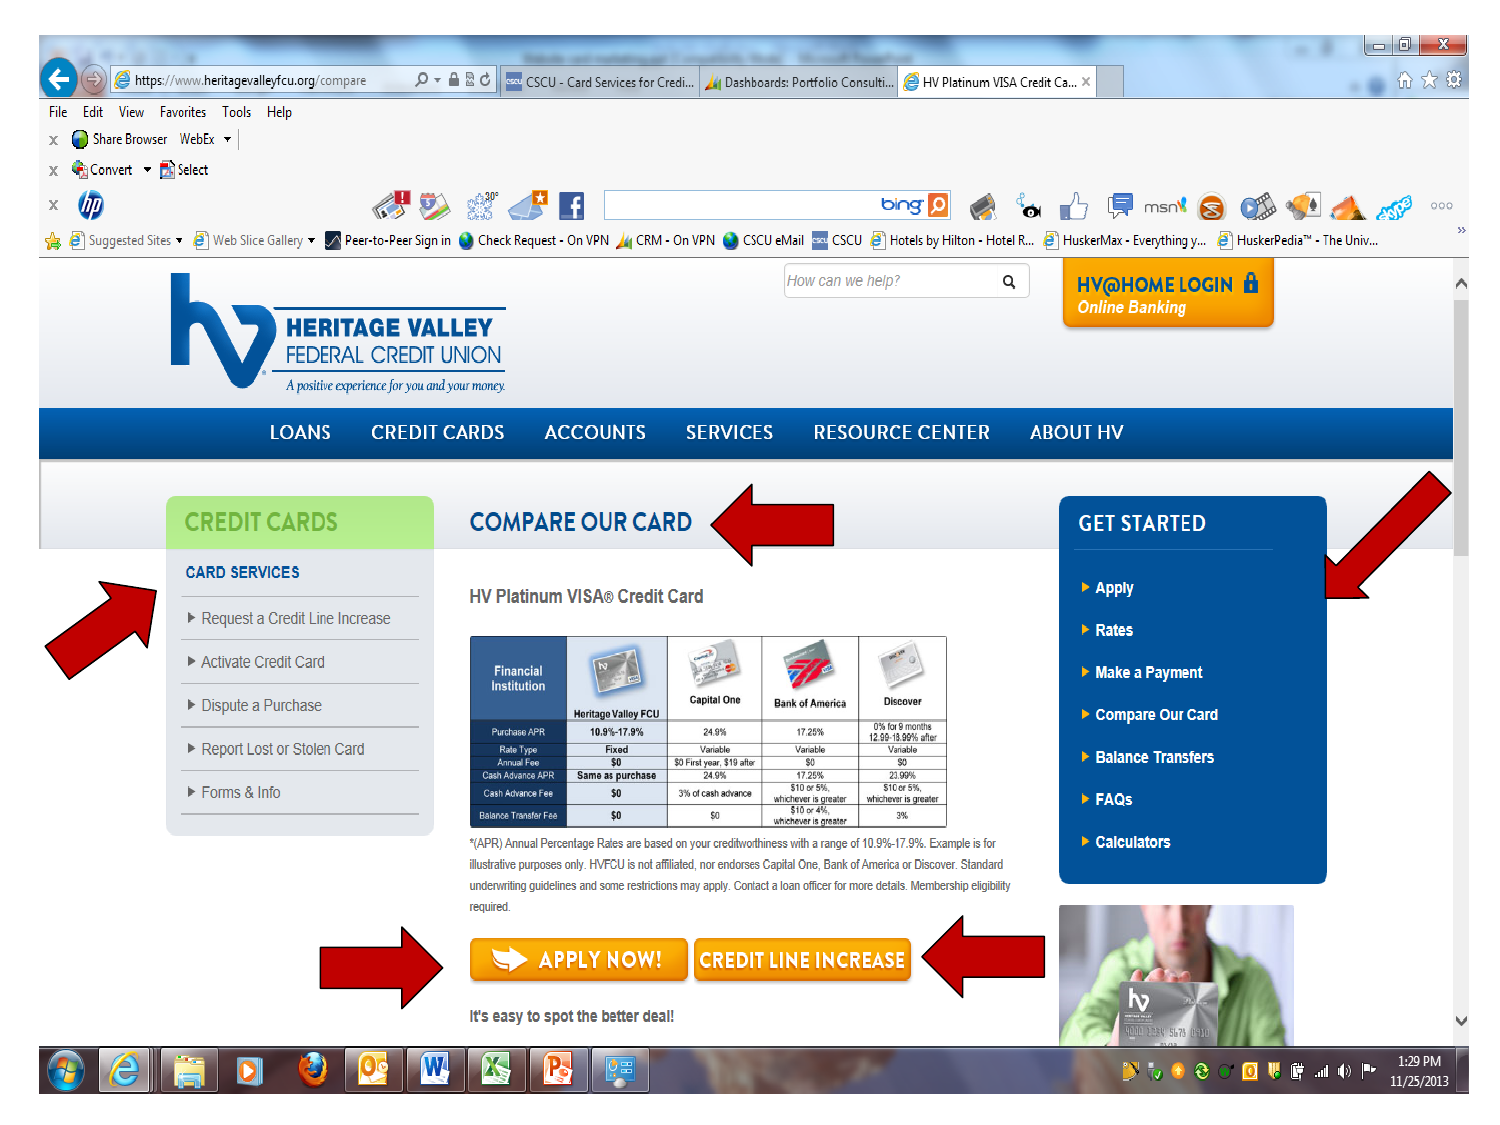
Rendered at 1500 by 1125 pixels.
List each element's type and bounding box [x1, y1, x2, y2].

picture [38, 35, 1469, 1094]
